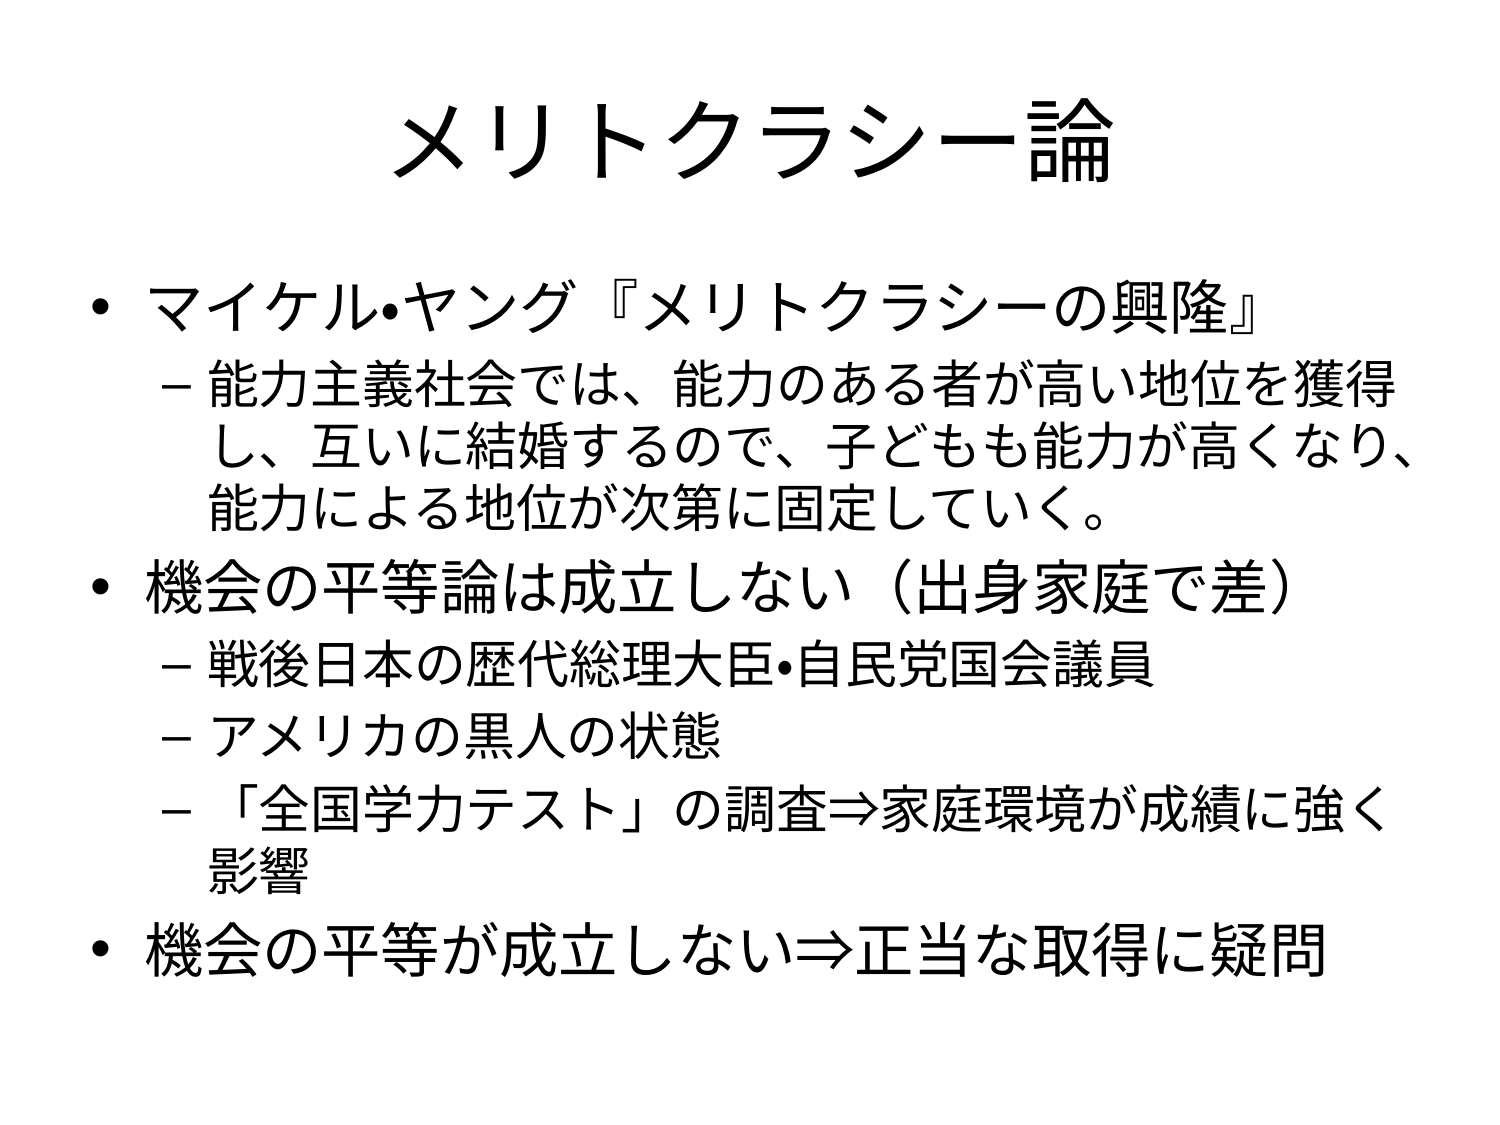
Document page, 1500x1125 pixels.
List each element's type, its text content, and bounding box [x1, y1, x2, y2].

title メリトクラシー論 [75, 45, 1425, 233]
list マイケル・ヤング『メリトクラシーの興隆』 能力主義社会では、能力のある者が高い地位を獲得し、互いに結婚するので、子どもも能力が高くなり、能力による地位が次第に固定していく。 機会の平等論は成立しない（出身家庭で差） 戦後日本の歴代総理大臣・自民党国会議員 アメリカの黒人の状態 「全国学力テスト」の調査⇒家庭環境が成績に強く影響 機会の平等が成立しない⇒正当な取得に疑問 [75, 262, 1425, 1005]
